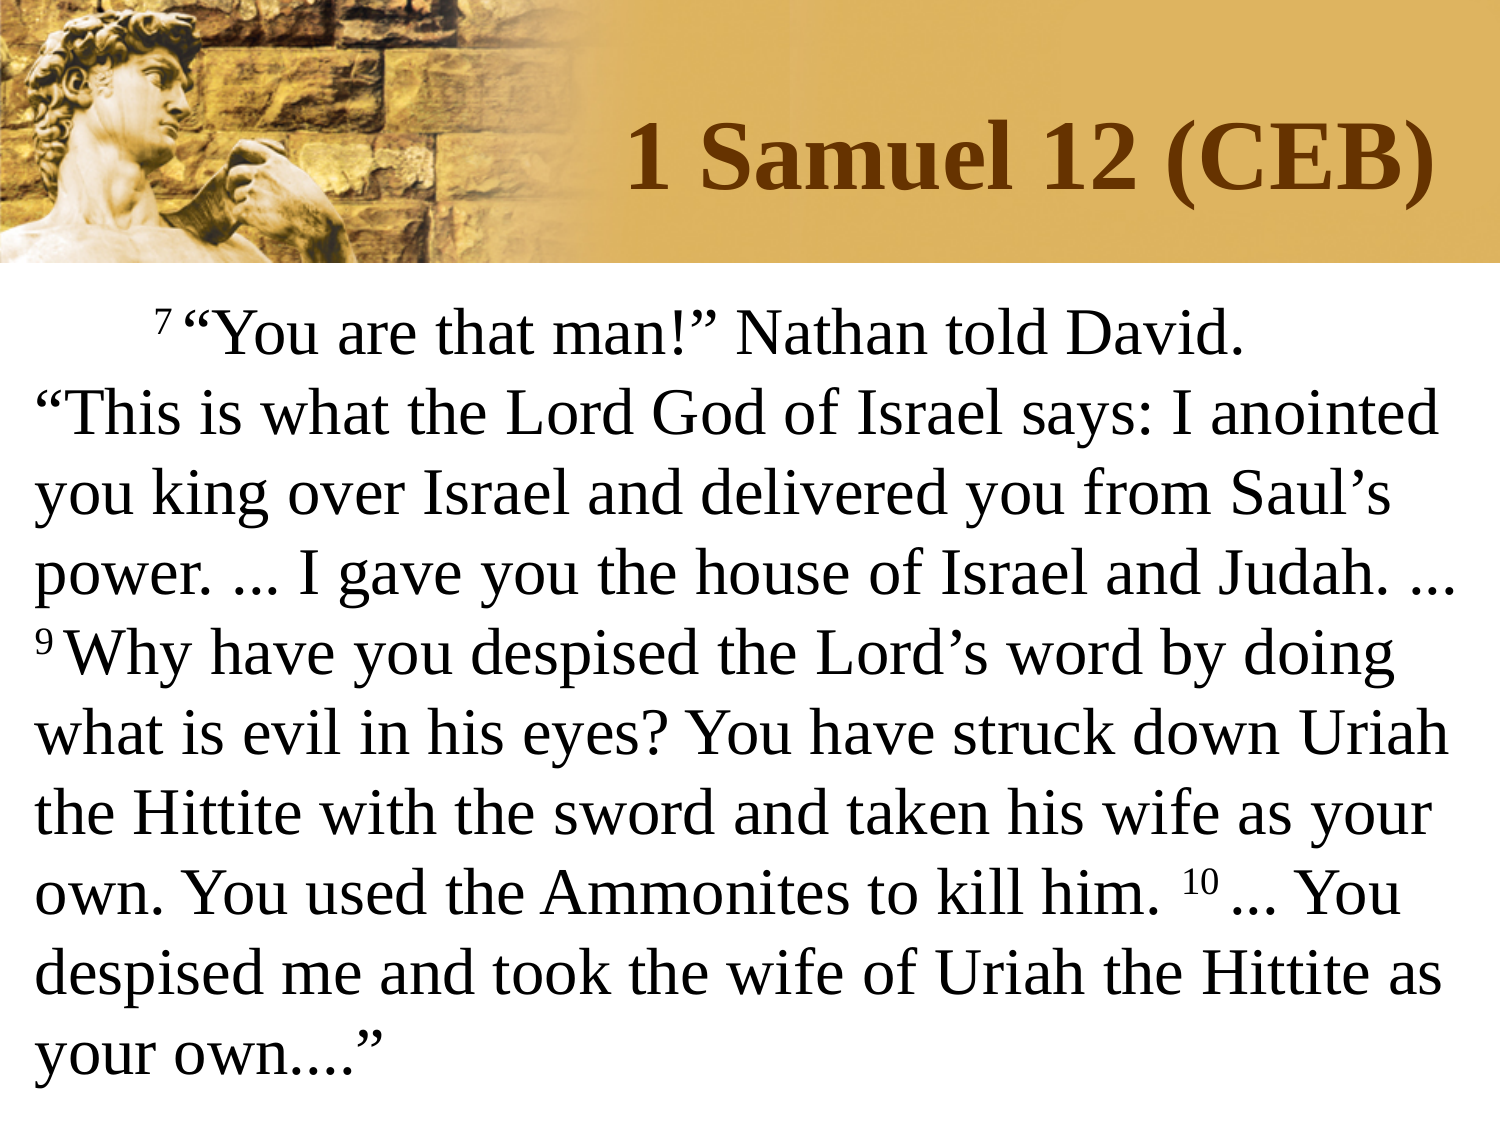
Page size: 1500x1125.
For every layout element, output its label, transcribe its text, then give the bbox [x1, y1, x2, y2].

text_box 7 “You are that man!” Nathan told David. “This is what the Lord God of Israel says: I anointed you king over Israel and delivered you from Saul’s power. ... I gave you the house of Israel and Judah. ... 9 Why have you despised the Lord’s word by doing what is evil in his eyes? You have struck down Uriah the Hittite with the sword and taken his wife as your own. You used the Ammonites to kill him. 10 ... You despised me and took the wife of Uriah the Hittite as your own....” [19, 280, 1481, 1096]
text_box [0, 0, 1500, 263]
